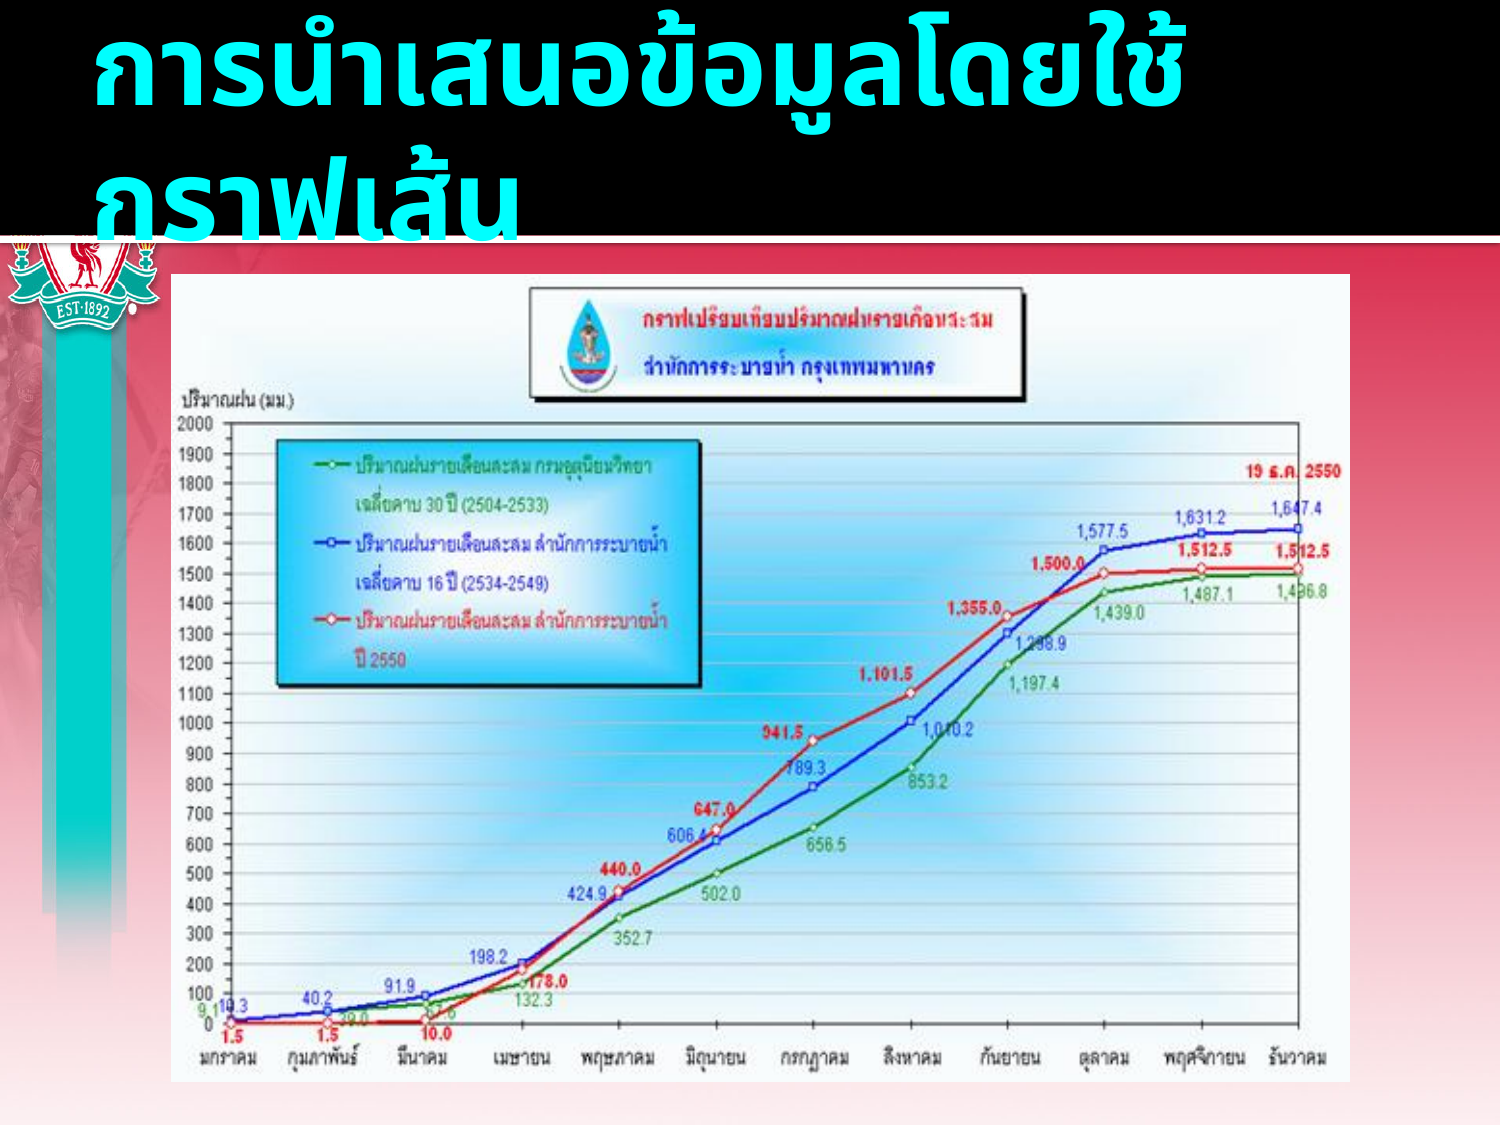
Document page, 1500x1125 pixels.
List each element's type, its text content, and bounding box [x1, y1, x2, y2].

title การนำเสนอข้อมูลโดยใช้กราฟเส้น [75, 25, 1425, 231]
picture [0, 243, 1500, 1125]
